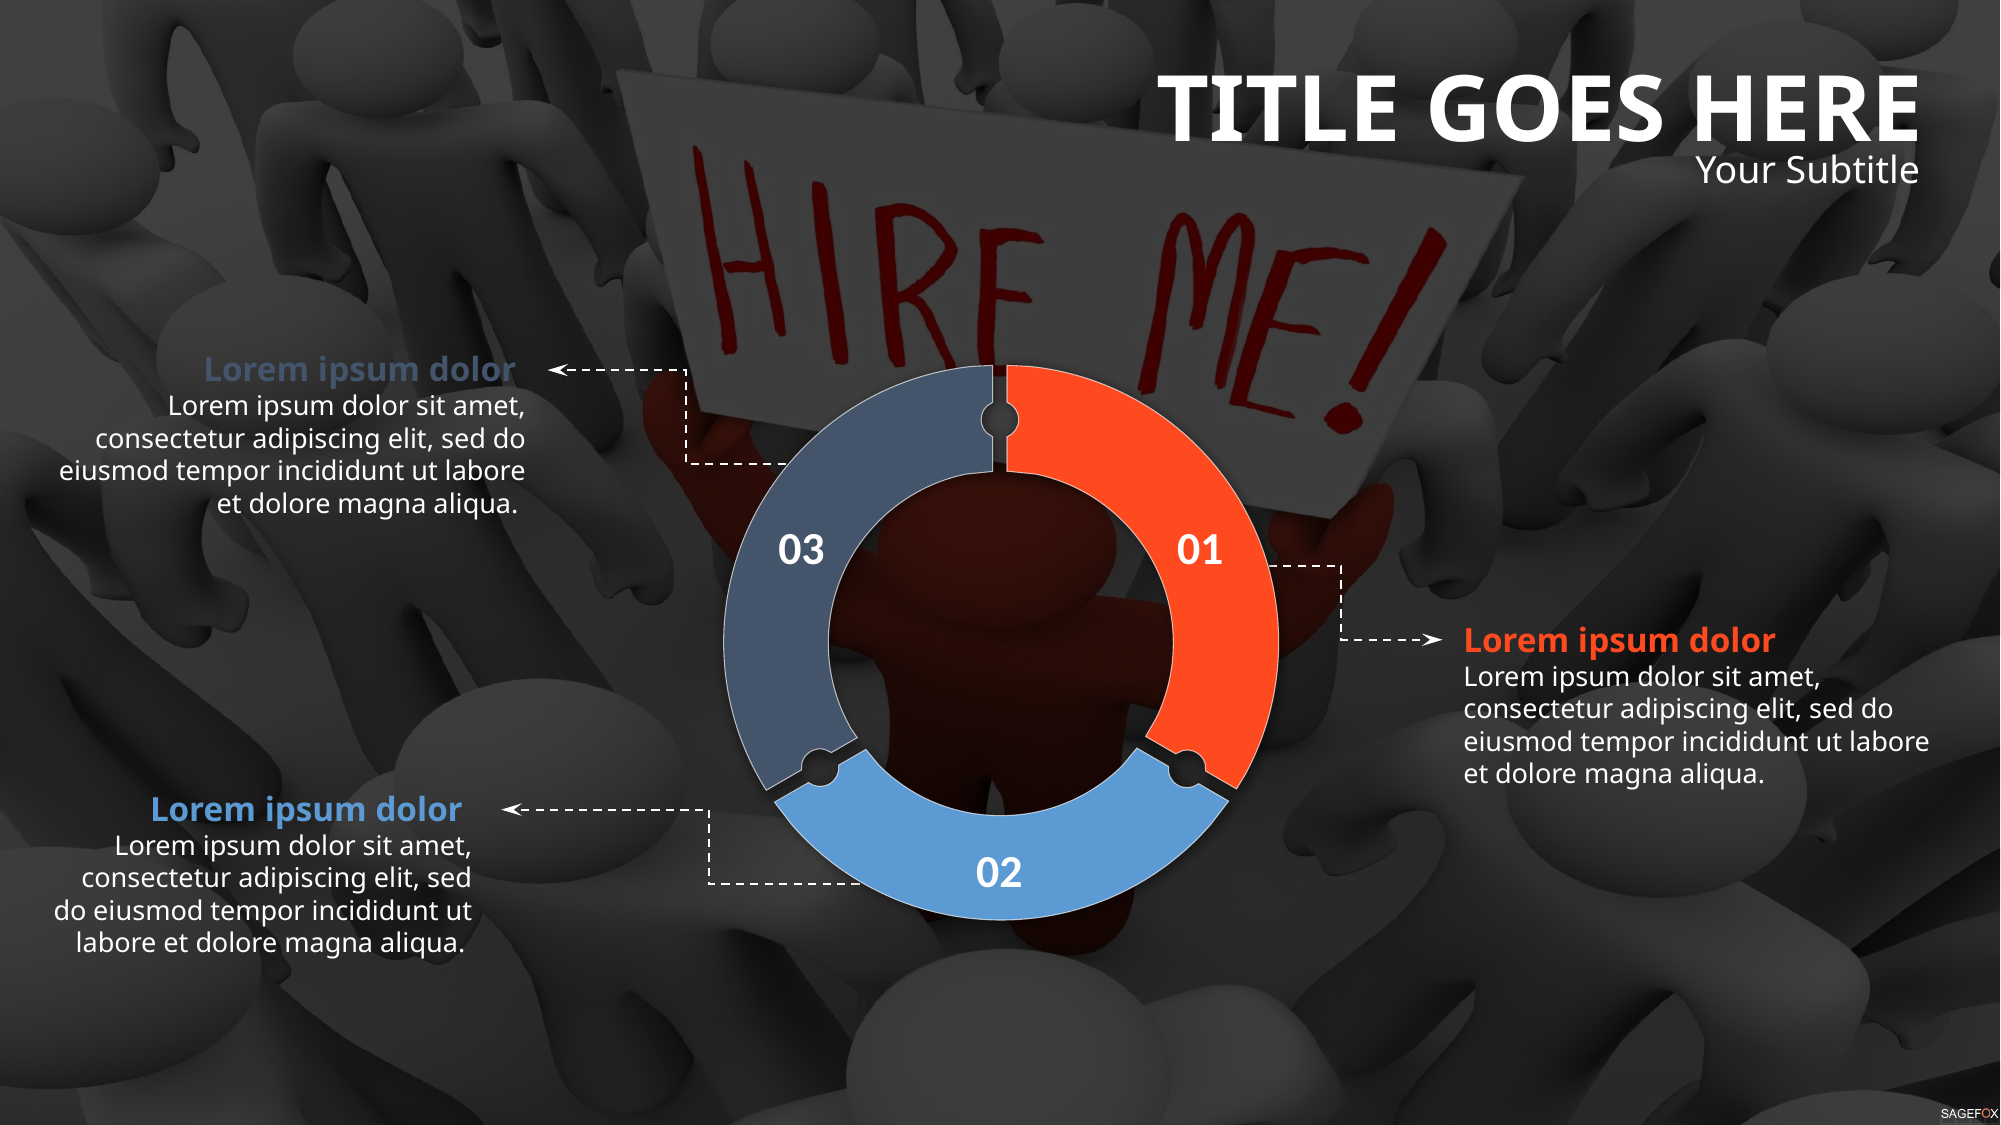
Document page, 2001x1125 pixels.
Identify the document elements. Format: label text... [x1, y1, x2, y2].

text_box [501, 809, 774, 885]
text_box Lorem ipsum dolor Lorem ipsum dolor sit amet, consectetur adipiscing elit, sed do eiusmod tempor incididunt ut labore et dolore magna aliqua. [38, 343, 536, 524]
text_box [1035, 42, 1939, 199]
text_box Lorem ipsum dolor Lorem ipsum dolor sit amet, consectetur adipiscing elit, sed do eiusmod tempor incididunt ut labore et dolore magna aliqua. [36, 783, 482, 964]
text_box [1279, 565, 1443, 640]
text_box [547, 370, 723, 464]
text_box Lorem ipsum dolor Lorem ipsum dolor sit amet, consectetur adipiscing elit, sed do eiusmod tempor incididunt ut labore et dolore magna aliqua. [1453, 613, 1947, 794]
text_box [723, 365, 993, 791]
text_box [1006, 365, 1279, 789]
picture [0, 0, 2001, 1125]
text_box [774, 748, 1229, 920]
